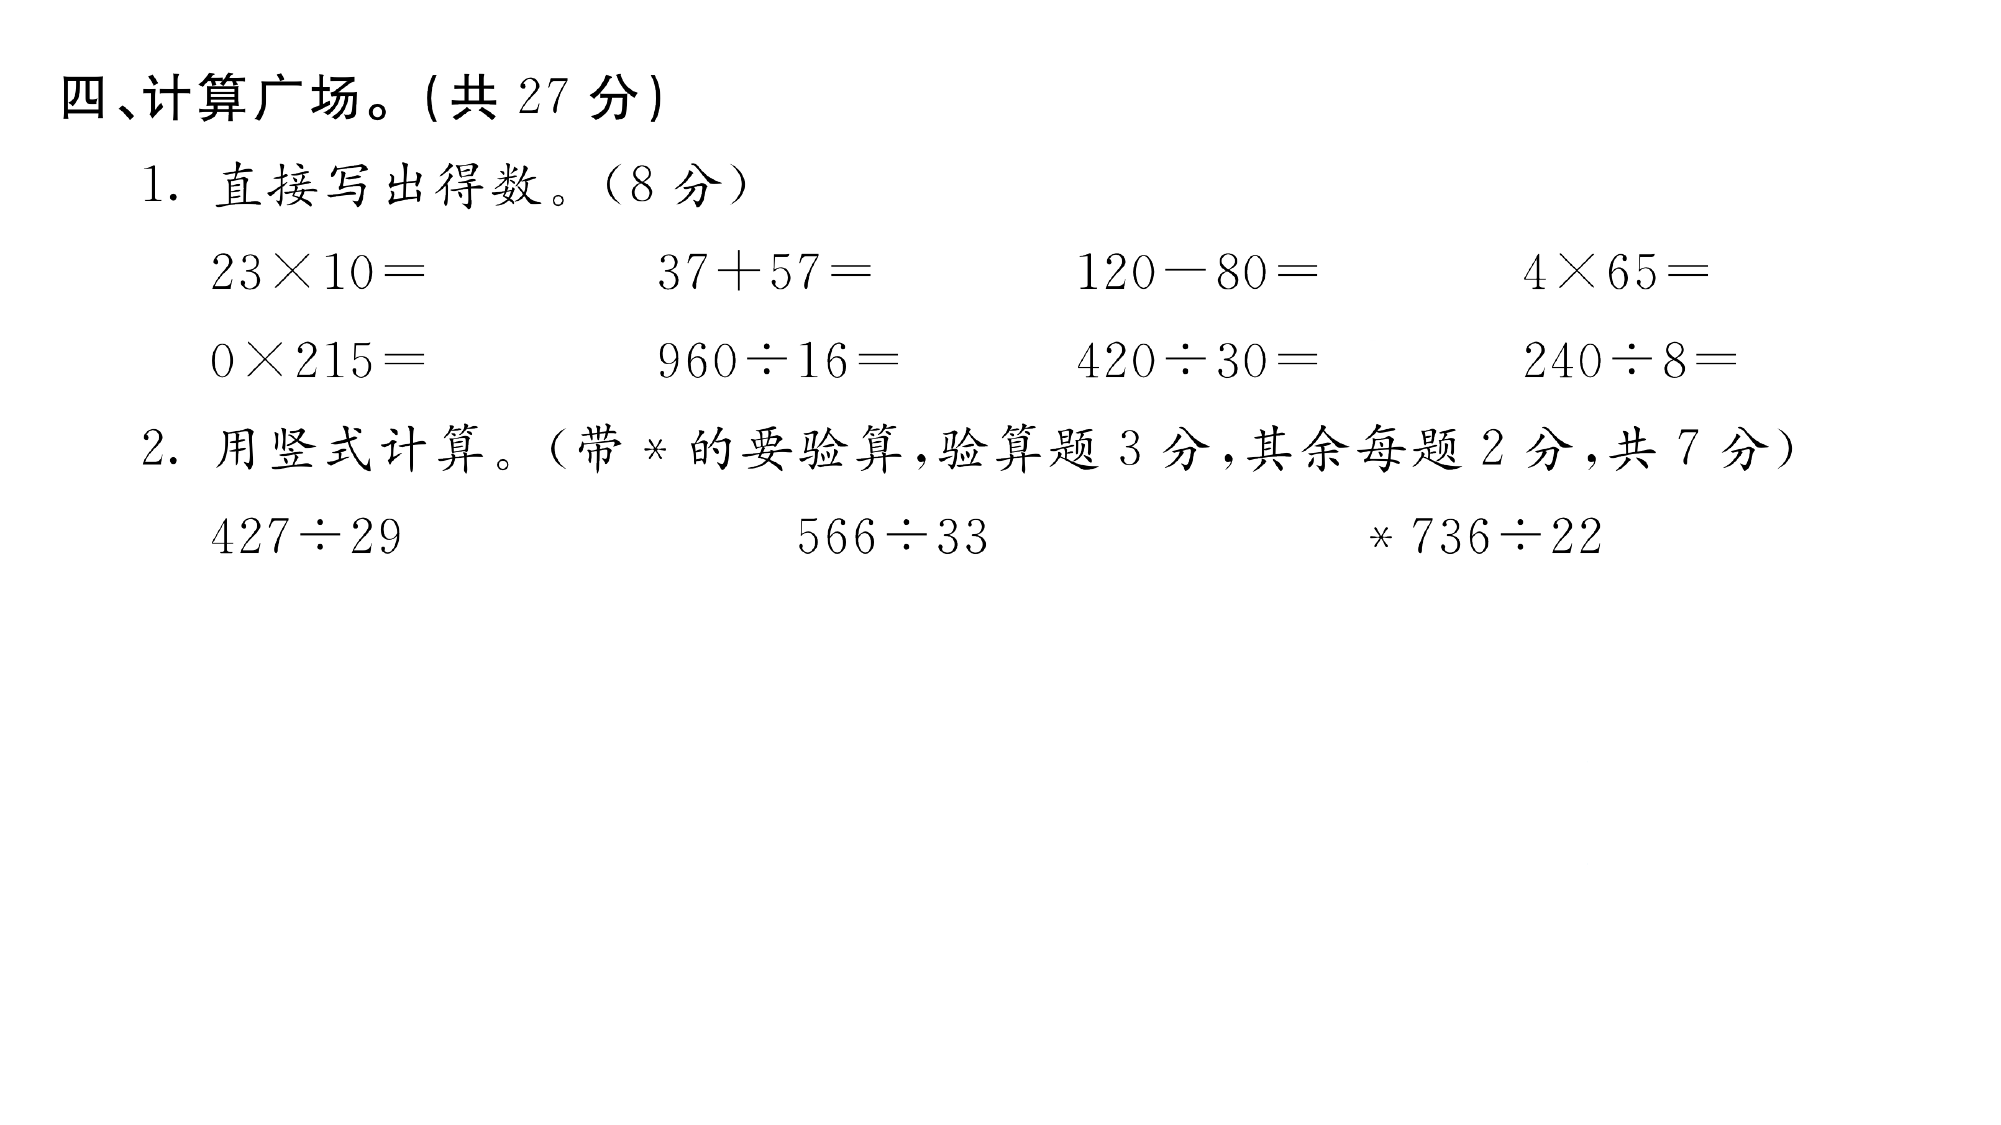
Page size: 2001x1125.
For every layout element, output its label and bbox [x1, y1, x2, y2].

picture [58, 58, 1949, 973]
